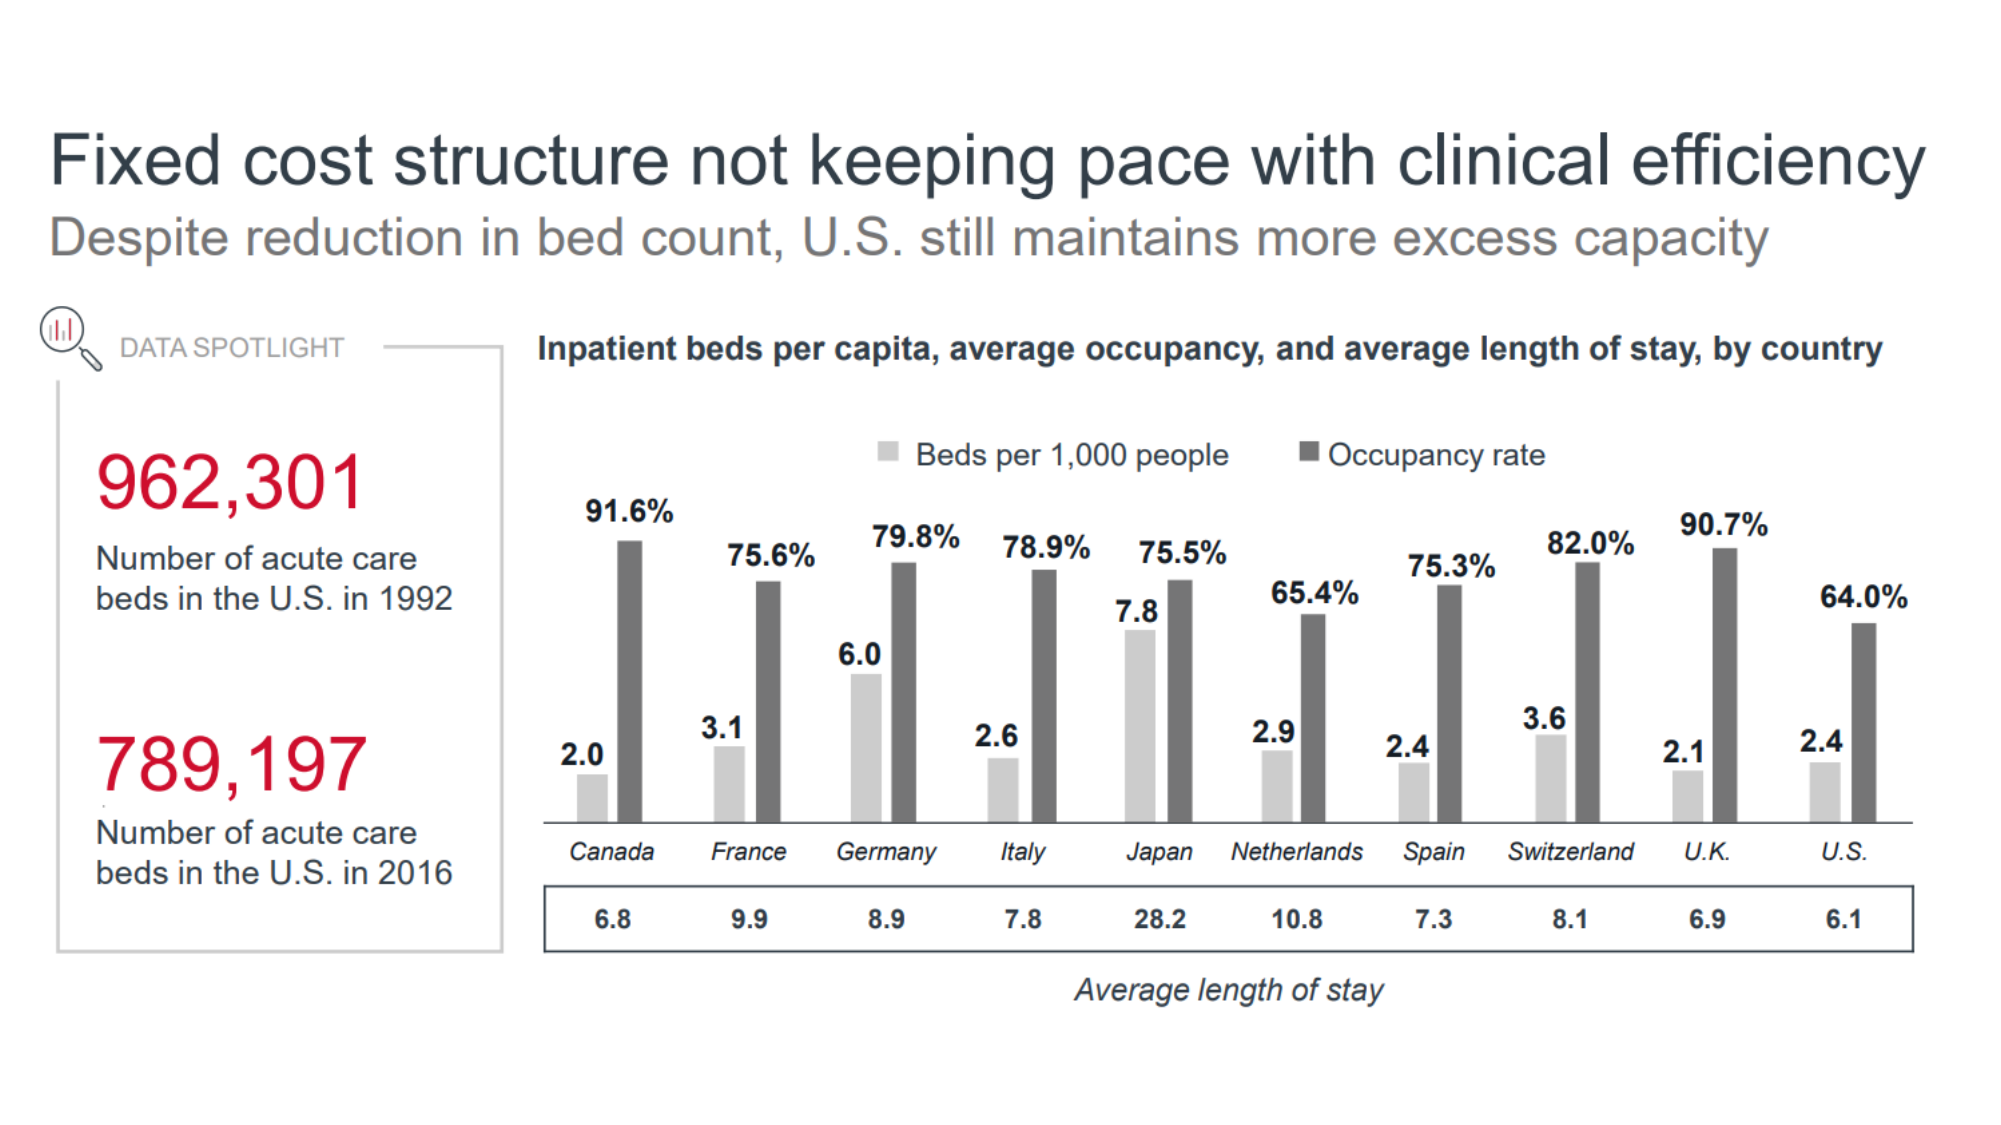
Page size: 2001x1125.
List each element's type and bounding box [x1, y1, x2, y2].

picture [0, 103, 2000, 1022]
